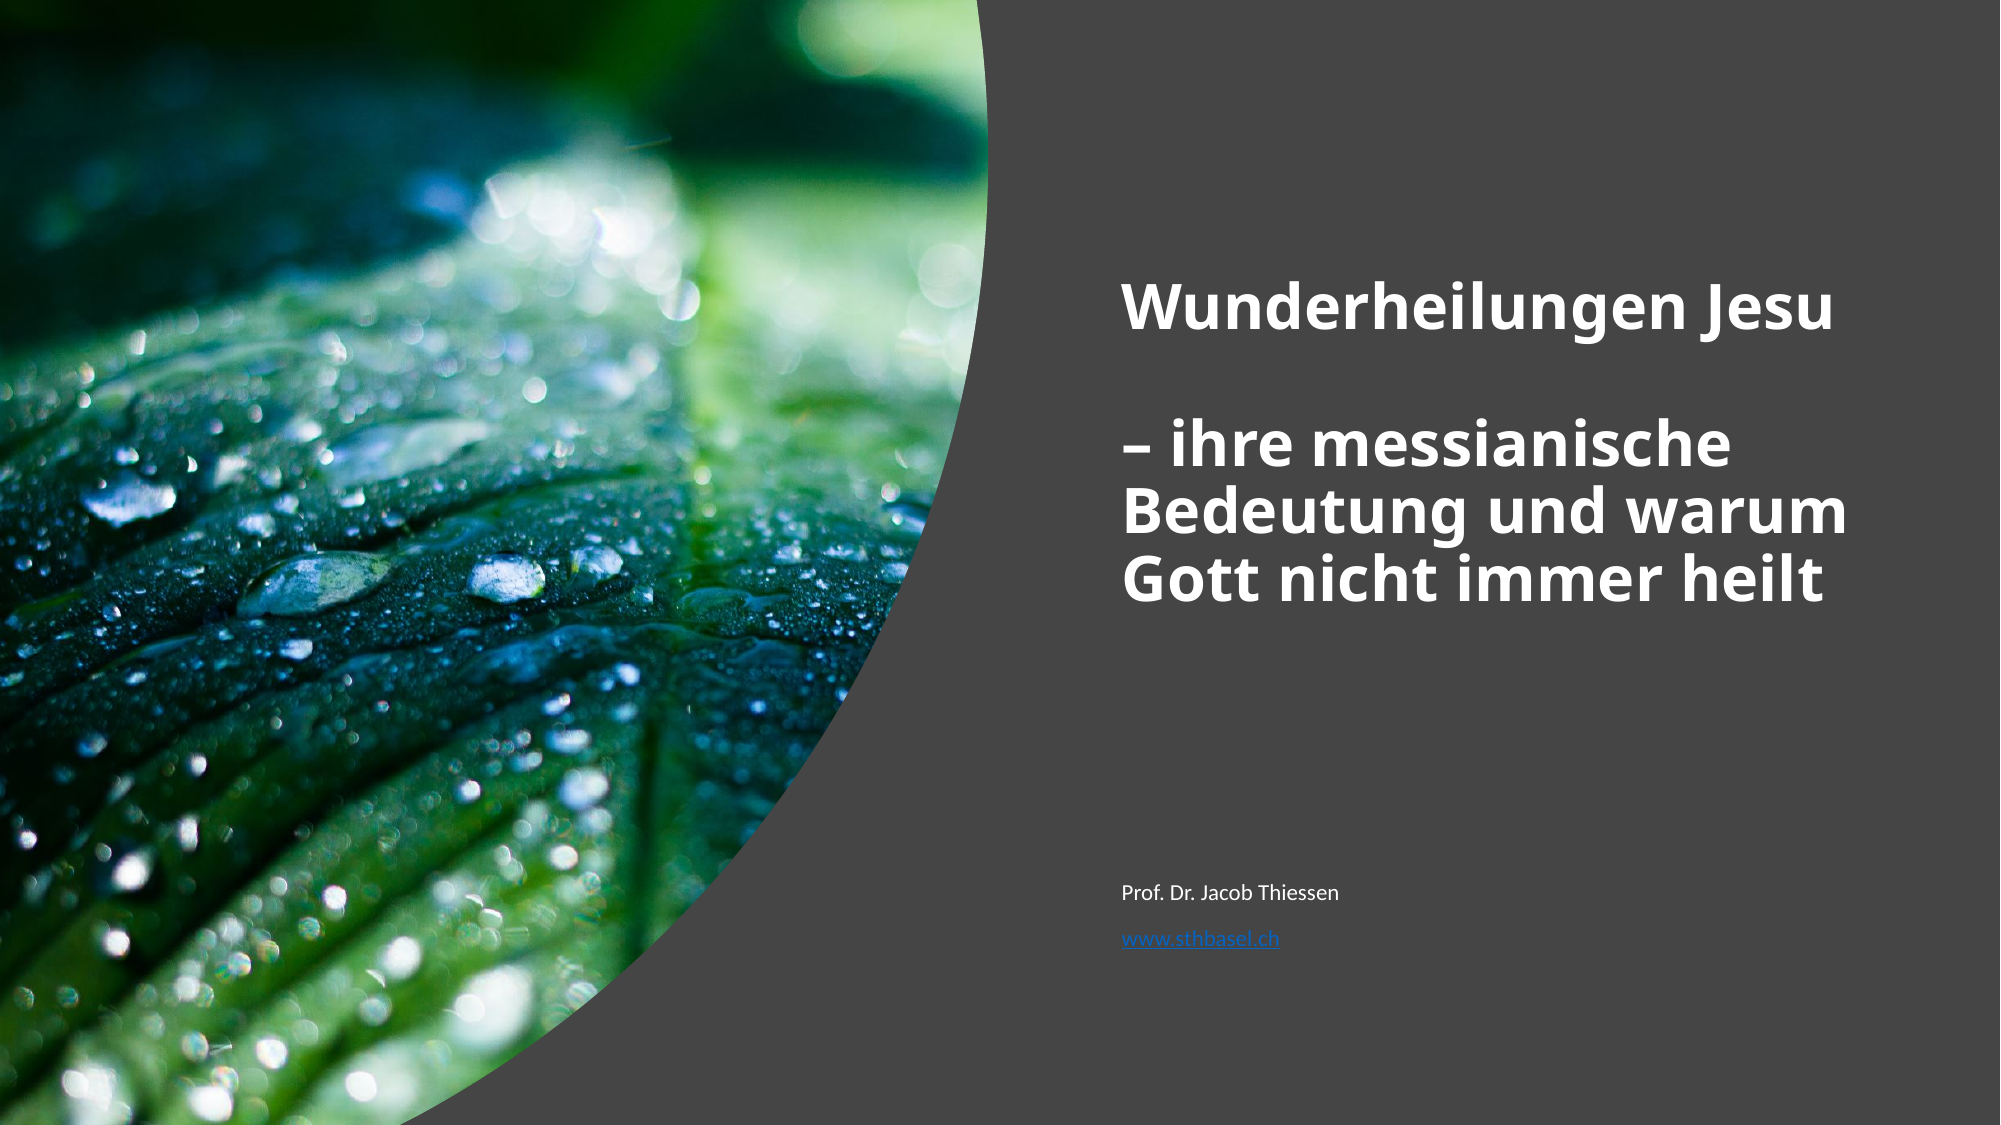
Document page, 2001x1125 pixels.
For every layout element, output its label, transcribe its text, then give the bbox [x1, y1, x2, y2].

title Wunderheilungen Jesu – ihre messianische Bedeutung und warum Gott nicht immer heilt [1106, 157, 1869, 624]
subtitle Prof. Dr. Jacob Thiessen www.sthbasel.ch [1106, 779, 1869, 968]
picture [0, 0, 989, 1125]
